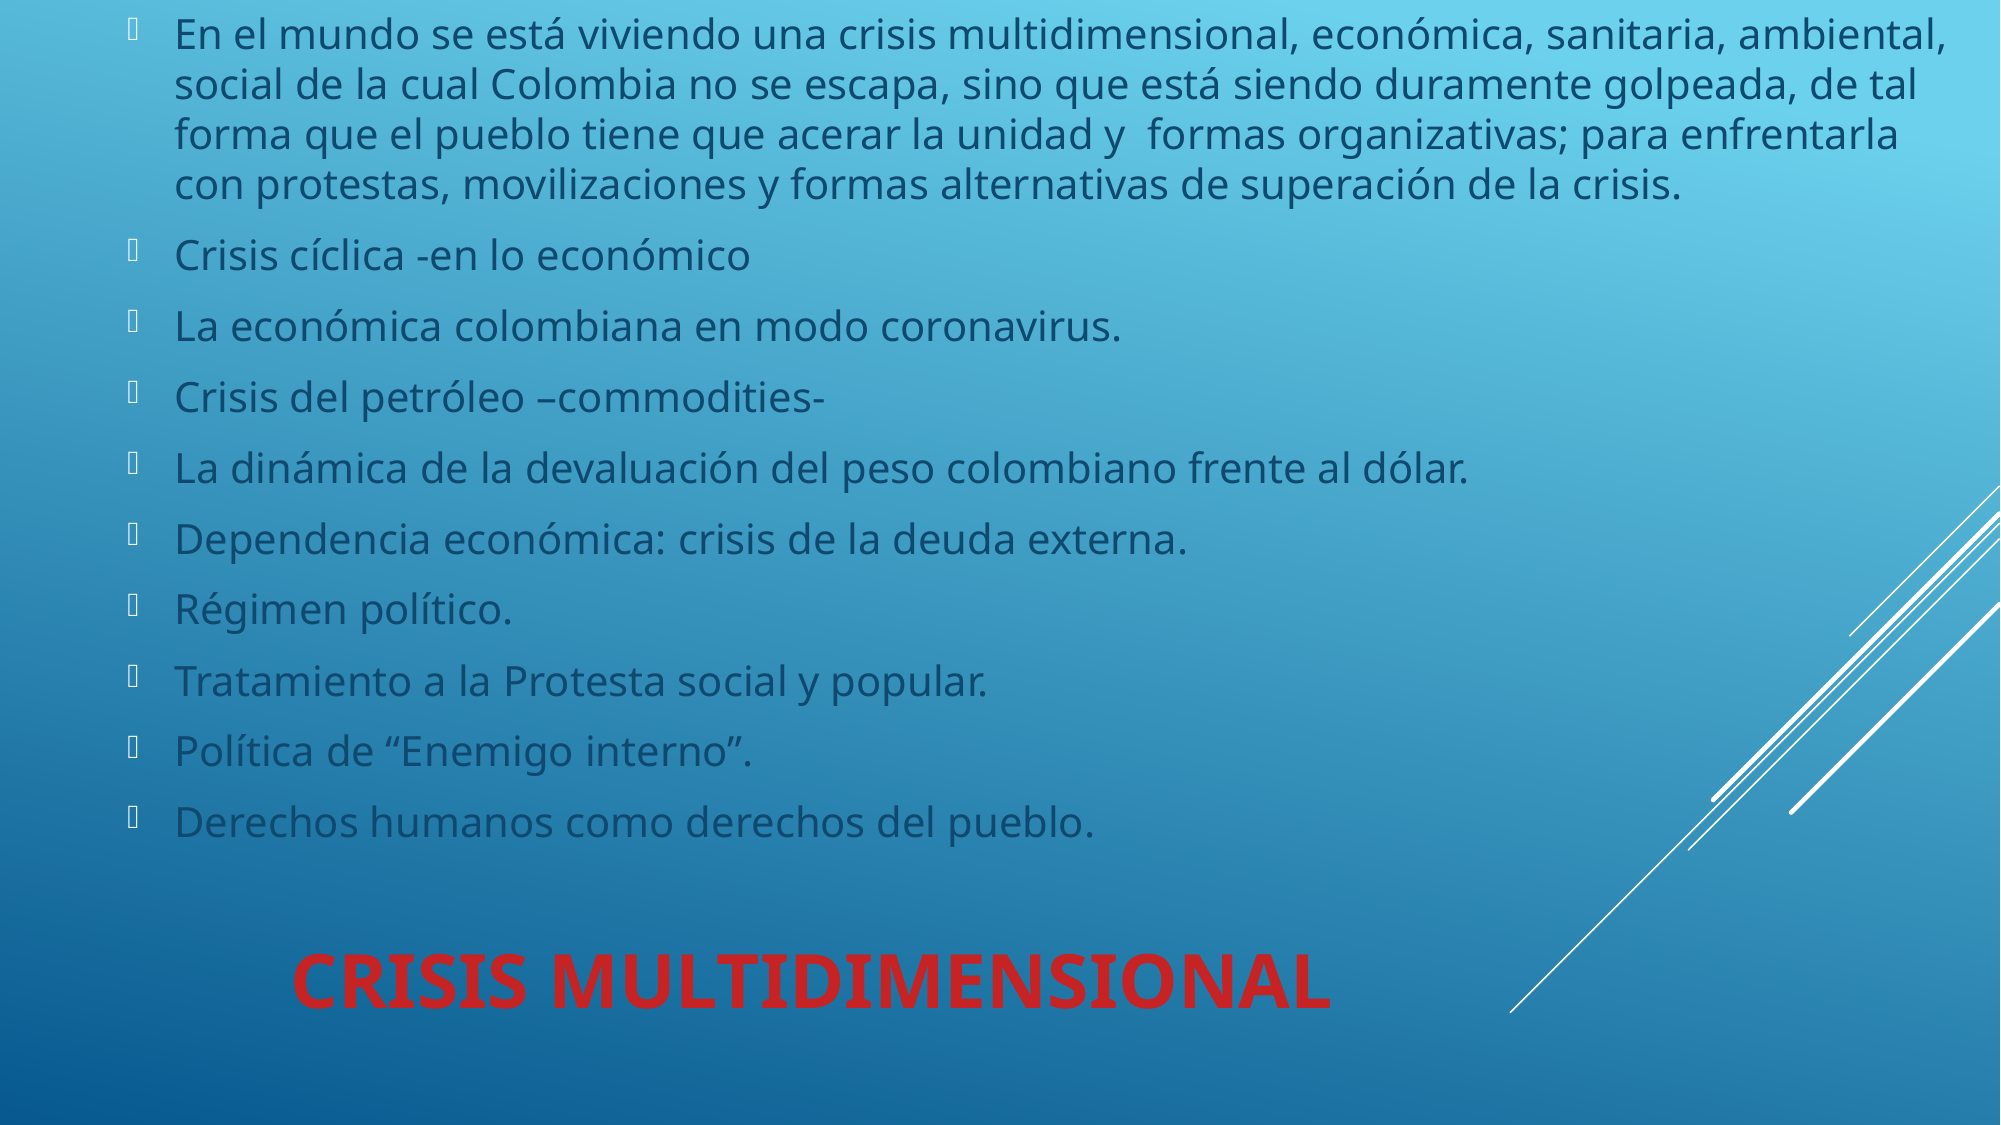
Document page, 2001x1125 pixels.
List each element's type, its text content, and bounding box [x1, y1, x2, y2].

title Crisis multidimensional [112, 910, 1513, 1110]
list En el mundo se está viviendo una crisis multidimensional, económica, sanitaria, ambiental, social de la cual Colombia no se escapa, sino que está siendo duramente golpeada, de tal forma que el pueblo tiene que acerar la unidad y formas organizativas; para enfrentarla con protestas, movilizaciones y formas alternativas de superación de la crisis. Crisis cíclica -en lo económico La económica colombiana en modo coronavirus. Crisis del petróleo –commodities- La dinámica de la devaluación del peso colombiano frente al dólar. Dependencia económica: crisis de la deuda externa. Régimen político. Tratamiento a la Protesta social y popular. Política de “Enemigo interno”. Derechos humanos como derechos del pueblo. [112, 0, 1973, 910]
